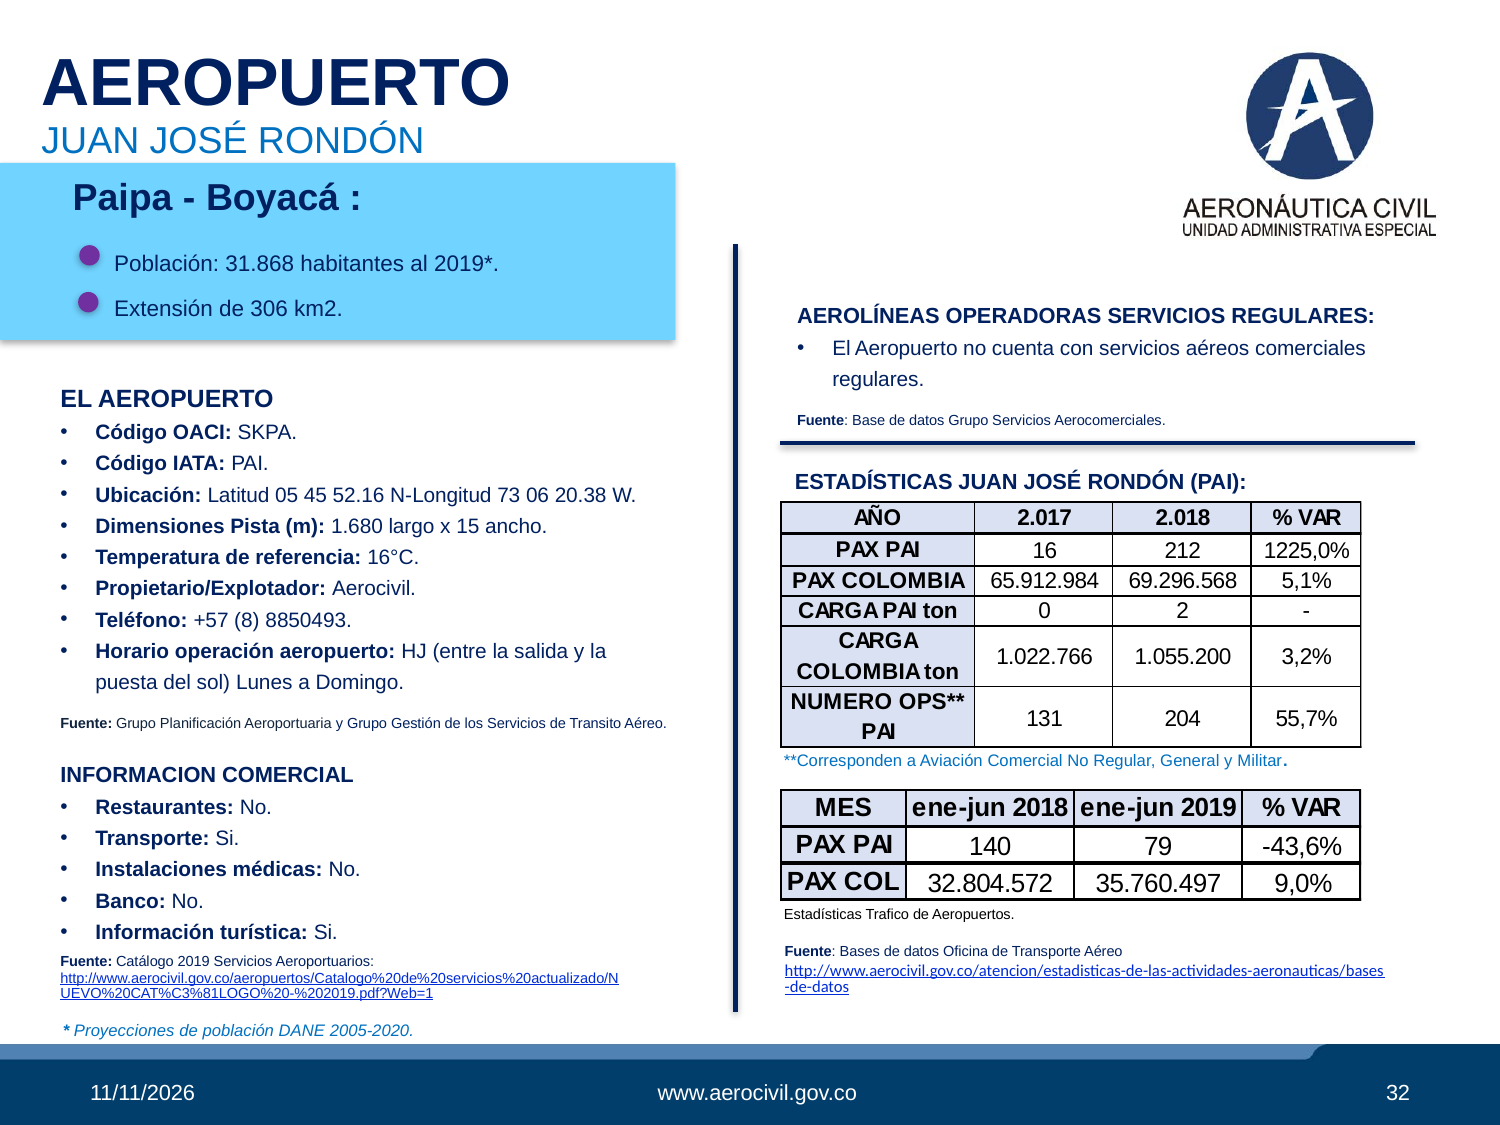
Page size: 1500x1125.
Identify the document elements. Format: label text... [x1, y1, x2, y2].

text_box EL AEROPUERTO Código OACI: SKPA. Código IATA: PAI. Ubicación: Latitud 05 45 52.16 N-Longitud 73 06 20.38 W. Dimensiones Pista (m): 1.680 largo x 15 ancho. Temperatura de referencia: 16°C. Propietario/Explotador: Aerocivil. Teléfono: +57 (8) 8850493. Horario operación aeropuerto: HJ (entre la salida y la puesta del sol) Lunes a Domingo. INFORMACION COMERCIAL Restaurantes: No. Transporte: Si. Instalaciones médicas: No. Banco: No. Información turística: Si. [45, 739, 676, 951]
text_box EL AEROPUERTO Código OACI: SKPA. Código IATA: PAI. Ubicación: Latitud 05 45 52.16 N-Longitud 73 06 20.38 W. Dimensiones Pista (m): 1.680 largo x 15 ancho. Temperatura de referencia: 16°C. Propietario/Explotador: Aerocivil. Teléfono: +57 (8) 8850493. Horario operación aeropuerto: HJ (entre la salida y la puesta del sol) Lunes a Domingo. INFORMACION COMERCIAL Restaurantes: No. Transporte: Si. Instalaciones médicas: No. Banco: No. Información turística: Si. [45, 373, 676, 706]
text_box Estadísticas Trafico de Aeropuertos. [769, 897, 1372, 930]
text_box [78, 244, 101, 267]
text_box **Corresponden a Aviación Comercial No Regular, General y Militar. [769, 742, 1403, 777]
title AEROPUERTO [26, 30, 672, 105]
picture [0, 0, 1500, 1125]
footer www.aerocivil.gov.co [293, 1070, 1222, 1112]
text_box [0, 162, 676, 341]
text_box * Proyecciones de población DANE 2005-2020. [48, 1012, 710, 1047]
text_box Fuente: Bases de datos Oficina de Transporte Aéreo http://www.aerocivil.gov.co/atencion/estadisticas-de-las-actividades-aeronauticas/bases-de-datos [769, 934, 1403, 987]
text_box AEROLÍNEAS OPERADORAS SERVICIOS REGULARES: El Aeropuerto no cuenta con servicios aéreos comerciales regulares. [782, 289, 1403, 399]
text_box Paipa - Boyacá : [57, 165, 378, 226]
text_box Fuente: Catálogo 2019 Servicios Aeroportuarios: http://www.aerocivil.gov.co/aeropuertos/Catalogo%20de%20servicios%20actualizado/NUEVO%20CAT%C3%81LOGO%20-%202019.pdf?Web=1 [45, 944, 642, 994]
text_box ESTADÍSTICAS JUAN JOSÉ RONDÓN (PAI): [780, 455, 1378, 502]
text_box Fuente: Base de datos Grupo Servicios Aerocomerciales. [782, 402, 1469, 436]
text_box Fuente: Grupo Planificación Aeroportuaria y Grupo Gestión de los Servicios de Transito Aéreo. [45, 706, 708, 739]
text_box JUAN JOSÉ RONDÓN [26, 105, 872, 172]
text_box [77, 291, 100, 314]
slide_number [75, 1070, 242, 1112]
slide_number 32 [1269, 1070, 1425, 1112]
text_box Población: 31.868 habitantes al 2019*. Extensión de 306 km2. [99, 228, 574, 329]
